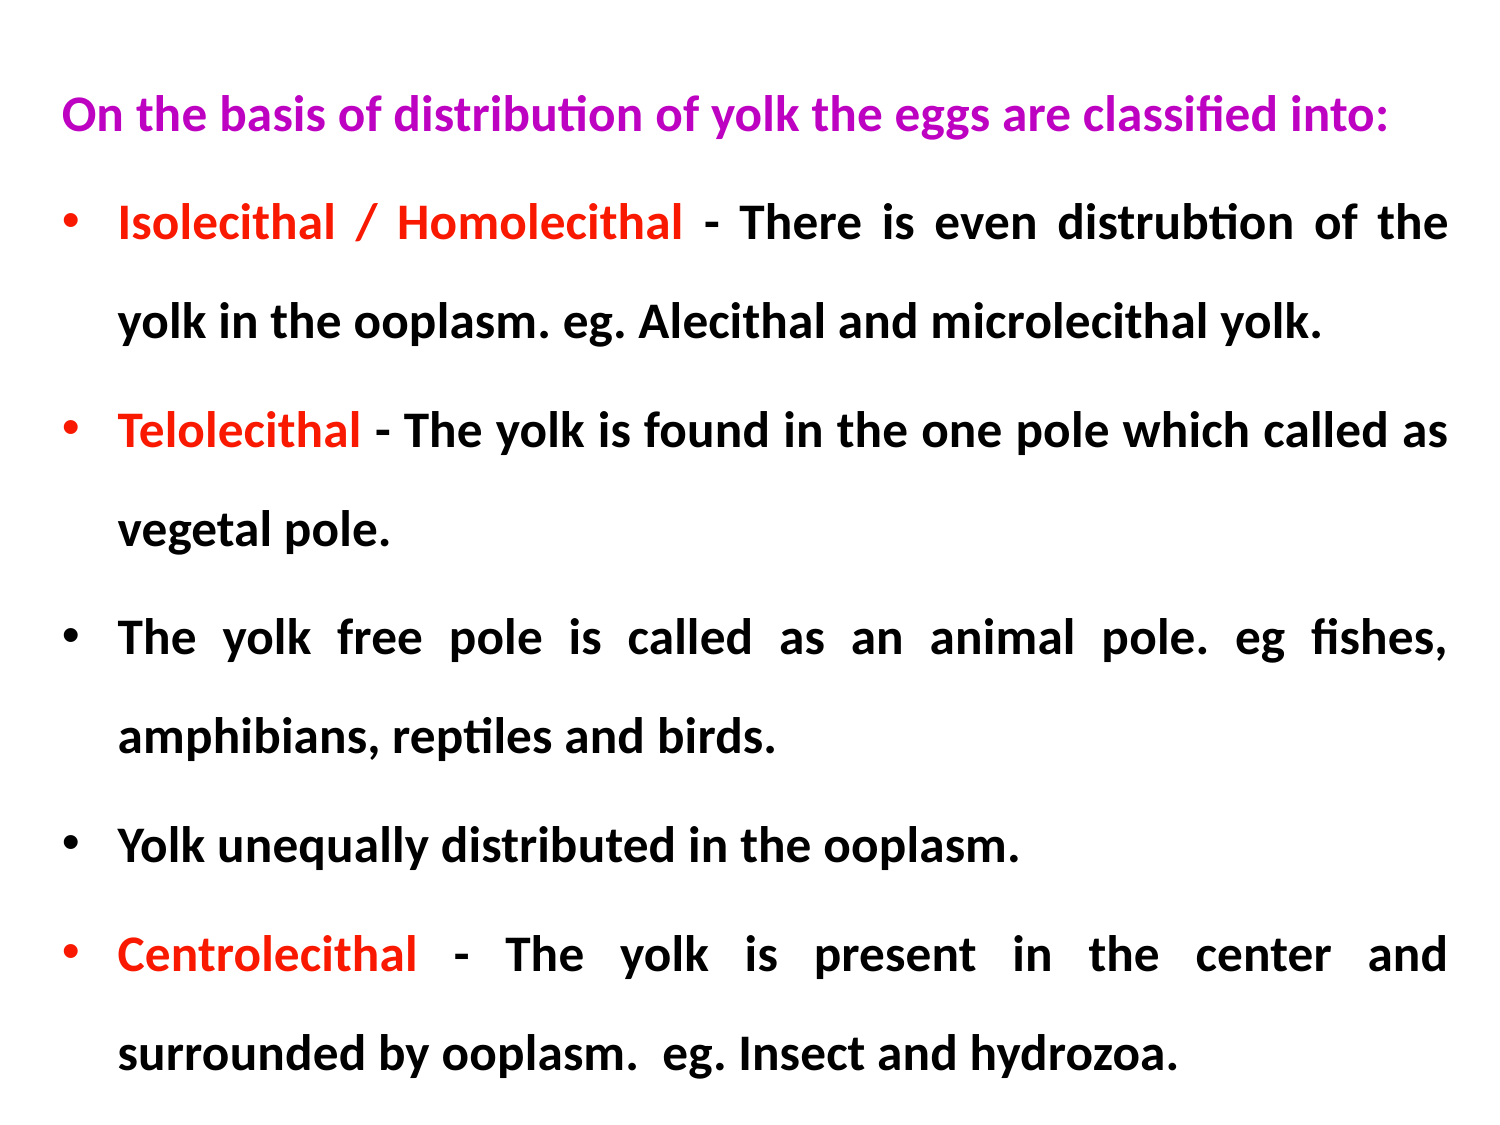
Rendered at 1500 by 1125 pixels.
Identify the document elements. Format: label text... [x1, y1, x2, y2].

list On the basis of distribution of yolk the eggs are classified into: Isolecithal / Homolecithal - There is even distrubtion of the yolk in the ooplasm. eg. Alecithal and microlecithal yolk. Telolecithal - The yolk is found in the one pole which called as vegetal pole. The yolk free pole is called as an animal pole. eg fishes, amphibians, reptiles and birds. Yolk unequally distributed in the ooplasm. Centrolecithal - The yolk is present in the center and surrounded by ooplasm. eg. Insect and hydrozoa. [46, 35, 1465, 1090]
